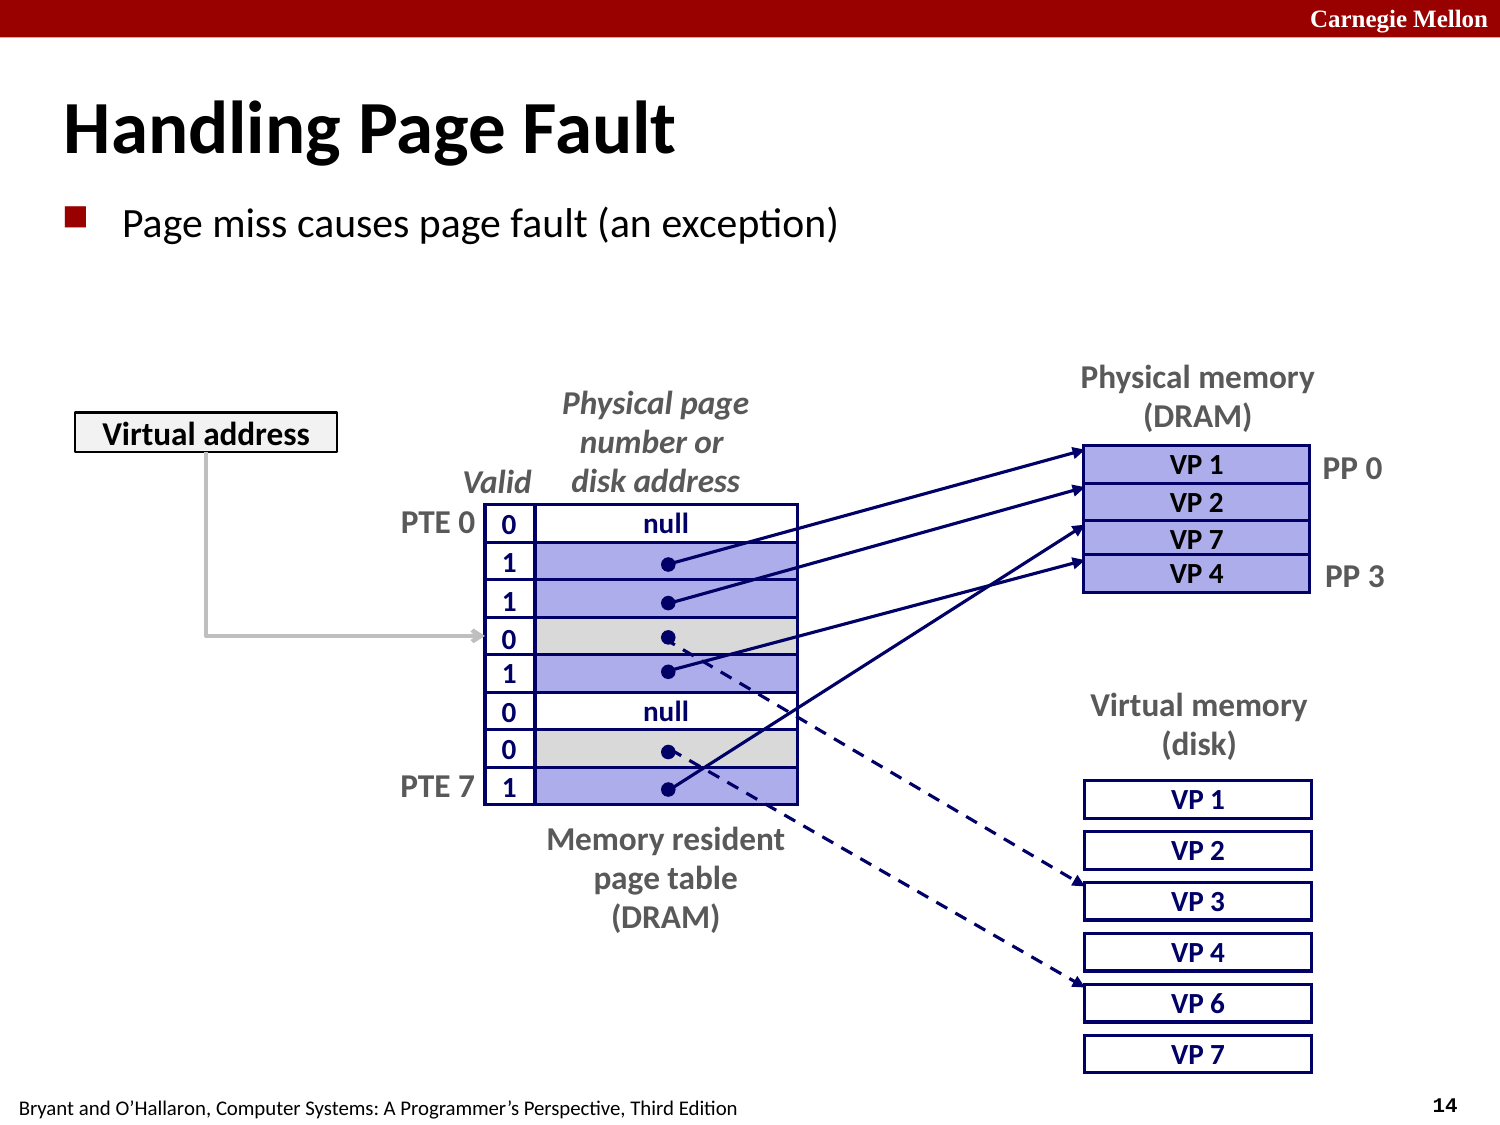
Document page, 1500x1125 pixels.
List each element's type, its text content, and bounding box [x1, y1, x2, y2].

text_box VP 4 [1083, 554, 1310, 593]
text_box Valid [447, 454, 560, 509]
text_box VP 7 [1084, 1035, 1312, 1073]
text_box [662, 596, 675, 610]
text_box [662, 783, 675, 796]
text_box [1067, 874, 1084, 887]
text_box PP 3 [1310, 548, 1400, 603]
text_box [535, 542, 798, 579]
text_box Physical memory (DRAM) [1065, 349, 1330, 444]
text_box [535, 654, 798, 693]
text_box VP 3 [1084, 882, 1312, 921]
text_box Memory resident page table (DRAM) [531, 811, 801, 944]
text_box VP 1 [1084, 780, 1312, 819]
text_box 0 [486, 687, 532, 724]
text_box 1 [490, 775, 532, 813]
text_box null [535, 693, 798, 730]
text_box Physical page number or disk address [547, 375, 765, 508]
text_box [991, 524, 1085, 584]
text_box 0 [491, 499, 532, 537]
text_box VP 6 [1084, 984, 1312, 1022]
text_box VP 1 [1083, 445, 1310, 484]
text_box [1066, 975, 1084, 988]
text_box [675, 446, 1083, 563]
text_box [535, 579, 798, 617]
text_box null [535, 504, 798, 542]
text_box [535, 730, 761, 767]
text_box [662, 558, 675, 571]
text_box 1 [487, 537, 532, 576]
text_box [662, 665, 675, 679]
list Page miss causes page fault (an exception) [50, 188, 1414, 313]
text_box [535, 617, 798, 654]
text_box [535, 767, 798, 805]
text_box PP 0 [1307, 440, 1398, 495]
text_box [662, 745, 675, 759]
text_box [662, 631, 675, 644]
text_box PTE 0 [442, 494, 491, 549]
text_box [253, 404, 438, 684]
text_box VP 7 [1083, 521, 1310, 554]
text_box [669, 557, 1085, 671]
text_box Virtual address [75, 412, 248, 453]
text_box [707, 730, 798, 767]
text_box PTE 7 [385, 758, 490, 814]
text_box VP 2 [1083, 484, 1310, 521]
title Handling Page Fault [48, 58, 1408, 188]
text_box Virtual memory (disk) [1075, 677, 1324, 772]
text_box 1 [487, 648, 532, 687]
text_box 0 [486, 614, 532, 664]
text_box 0 [486, 724, 532, 775]
text_box 1 [487, 576, 532, 626]
text_box VP 2 [1084, 831, 1312, 870]
text_box [675, 484, 1083, 602]
text_box VP 4 [1084, 933, 1312, 971]
